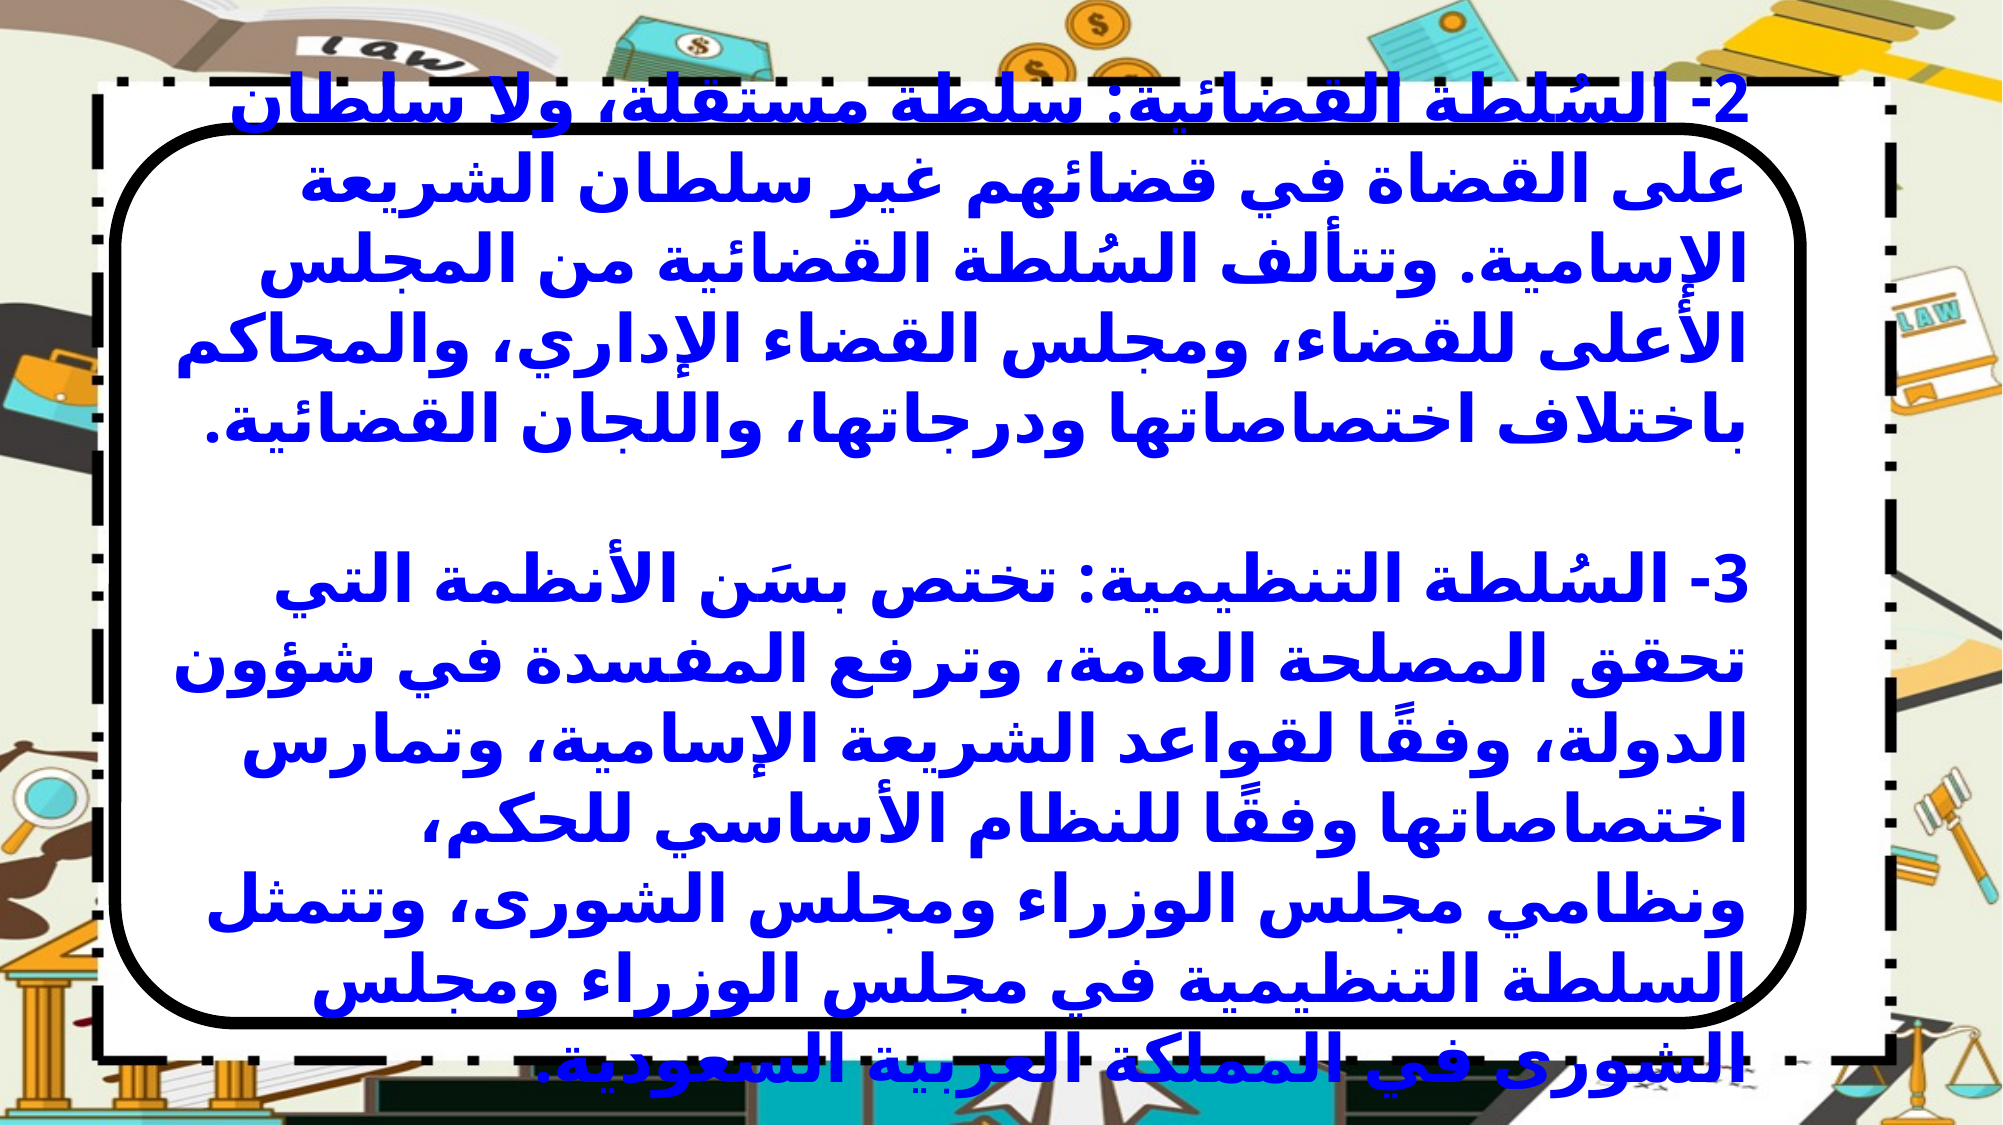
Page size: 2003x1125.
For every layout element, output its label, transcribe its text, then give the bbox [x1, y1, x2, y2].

picture [0, 0, 2003, 1125]
text_box 2- السُلطة القضائية: سلطة مستقلة، ولا سلطان على القضاة في قضائهم غير سلطان الشريعة الإسامية. وتتألف السُلطة القضائية من المجلس الأعلى للقضاء، ومجلس القضاء الإداري، والمحاكم باختلاف اختصاصاتها ودرجاتها، واللجان القضائية. 3- السُلطة التنظيمية: تختص بسَن الأنظمة التي تحقق المصلحة العامة، وترفع المفسدة في شؤون الدولة، وفقًا لقواعد الشريعة الإسامية، وتمارس اختصاصاتها وفقًا للنظام الأساسي للحكم، ونظامي مجلس الوزراء ومجلس الشورى، وتتمثل السلطة التنظيمية في مجلس الوزراء ومجلس الشورى في المملكة العربية السعودية. [113, 127, 1802, 1025]
